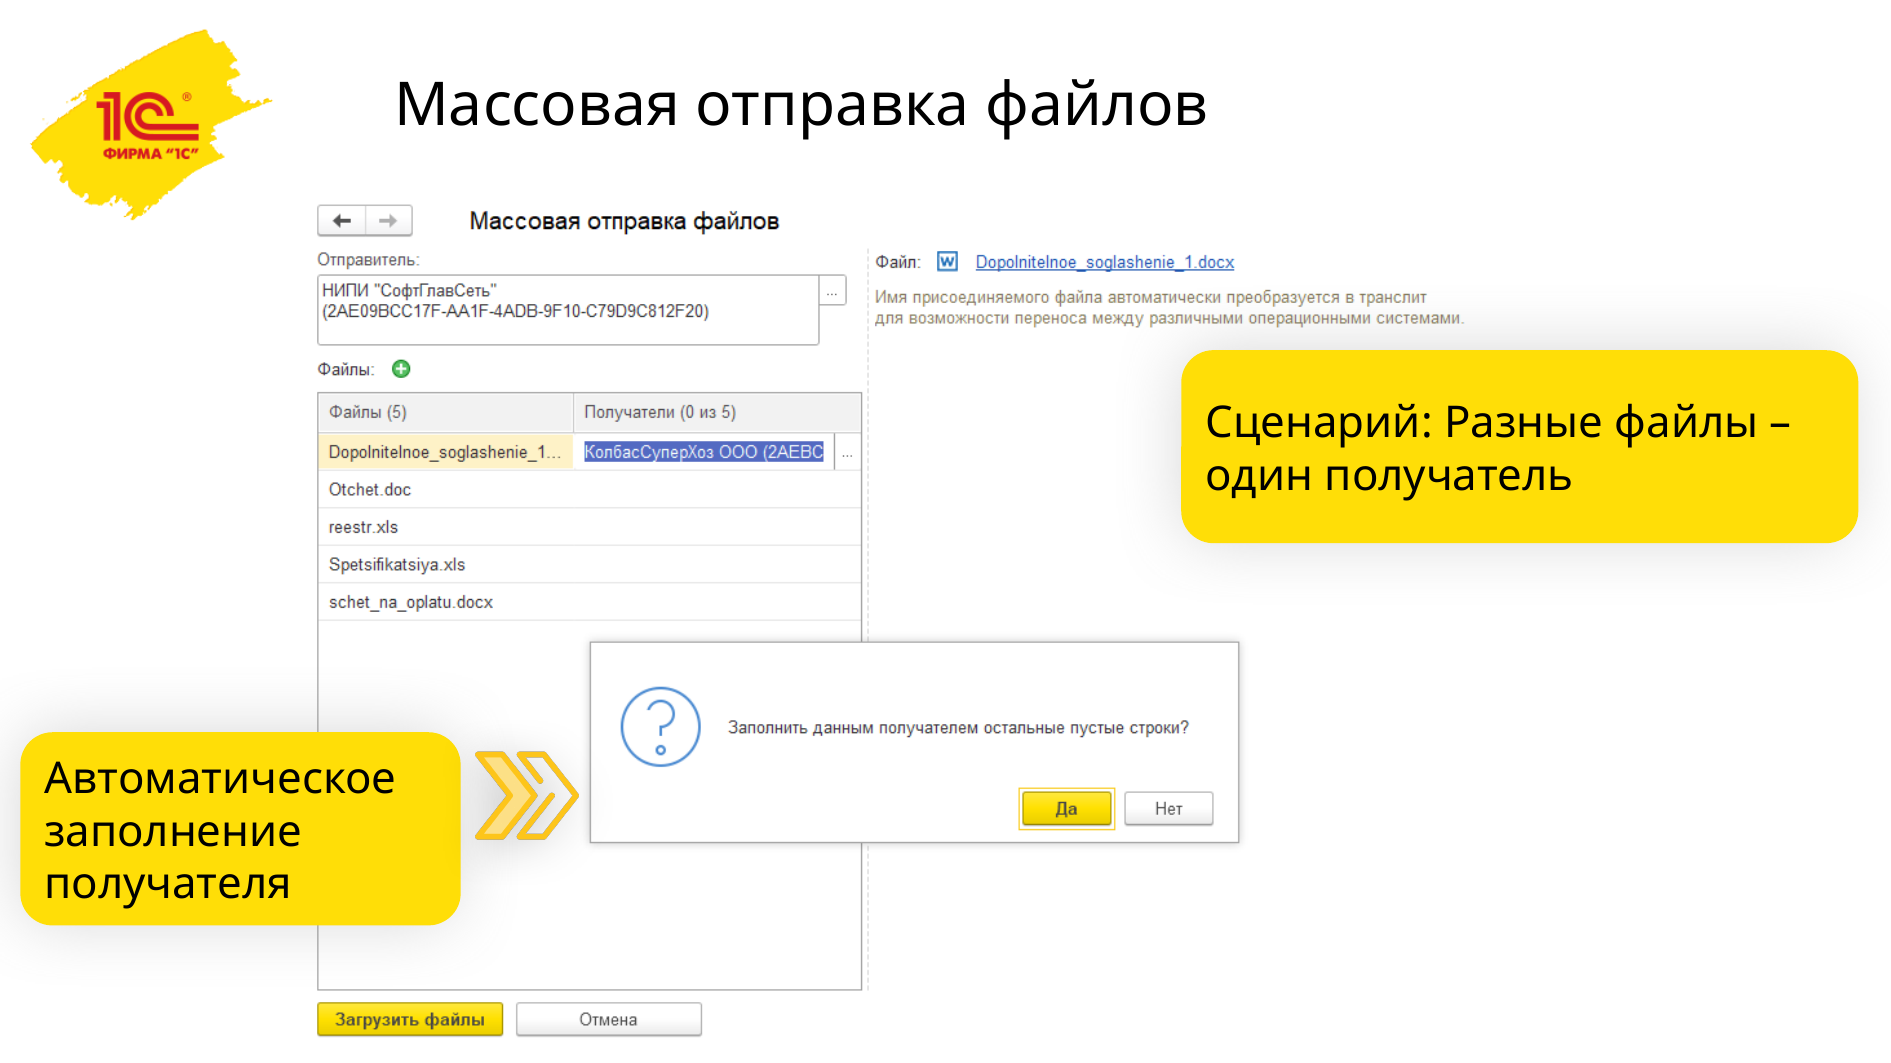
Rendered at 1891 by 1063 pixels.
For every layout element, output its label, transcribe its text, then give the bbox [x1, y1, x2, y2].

picture [307, 197, 1503, 1045]
title Массовая отправка файлов [379, 17, 1839, 186]
text_box Автоматическое заполнение получателя [19, 731, 307, 927]
text_box Сценарий: Разные файлы – один получатель [1503, 349, 1860, 545]
picture [23, 24, 278, 225]
